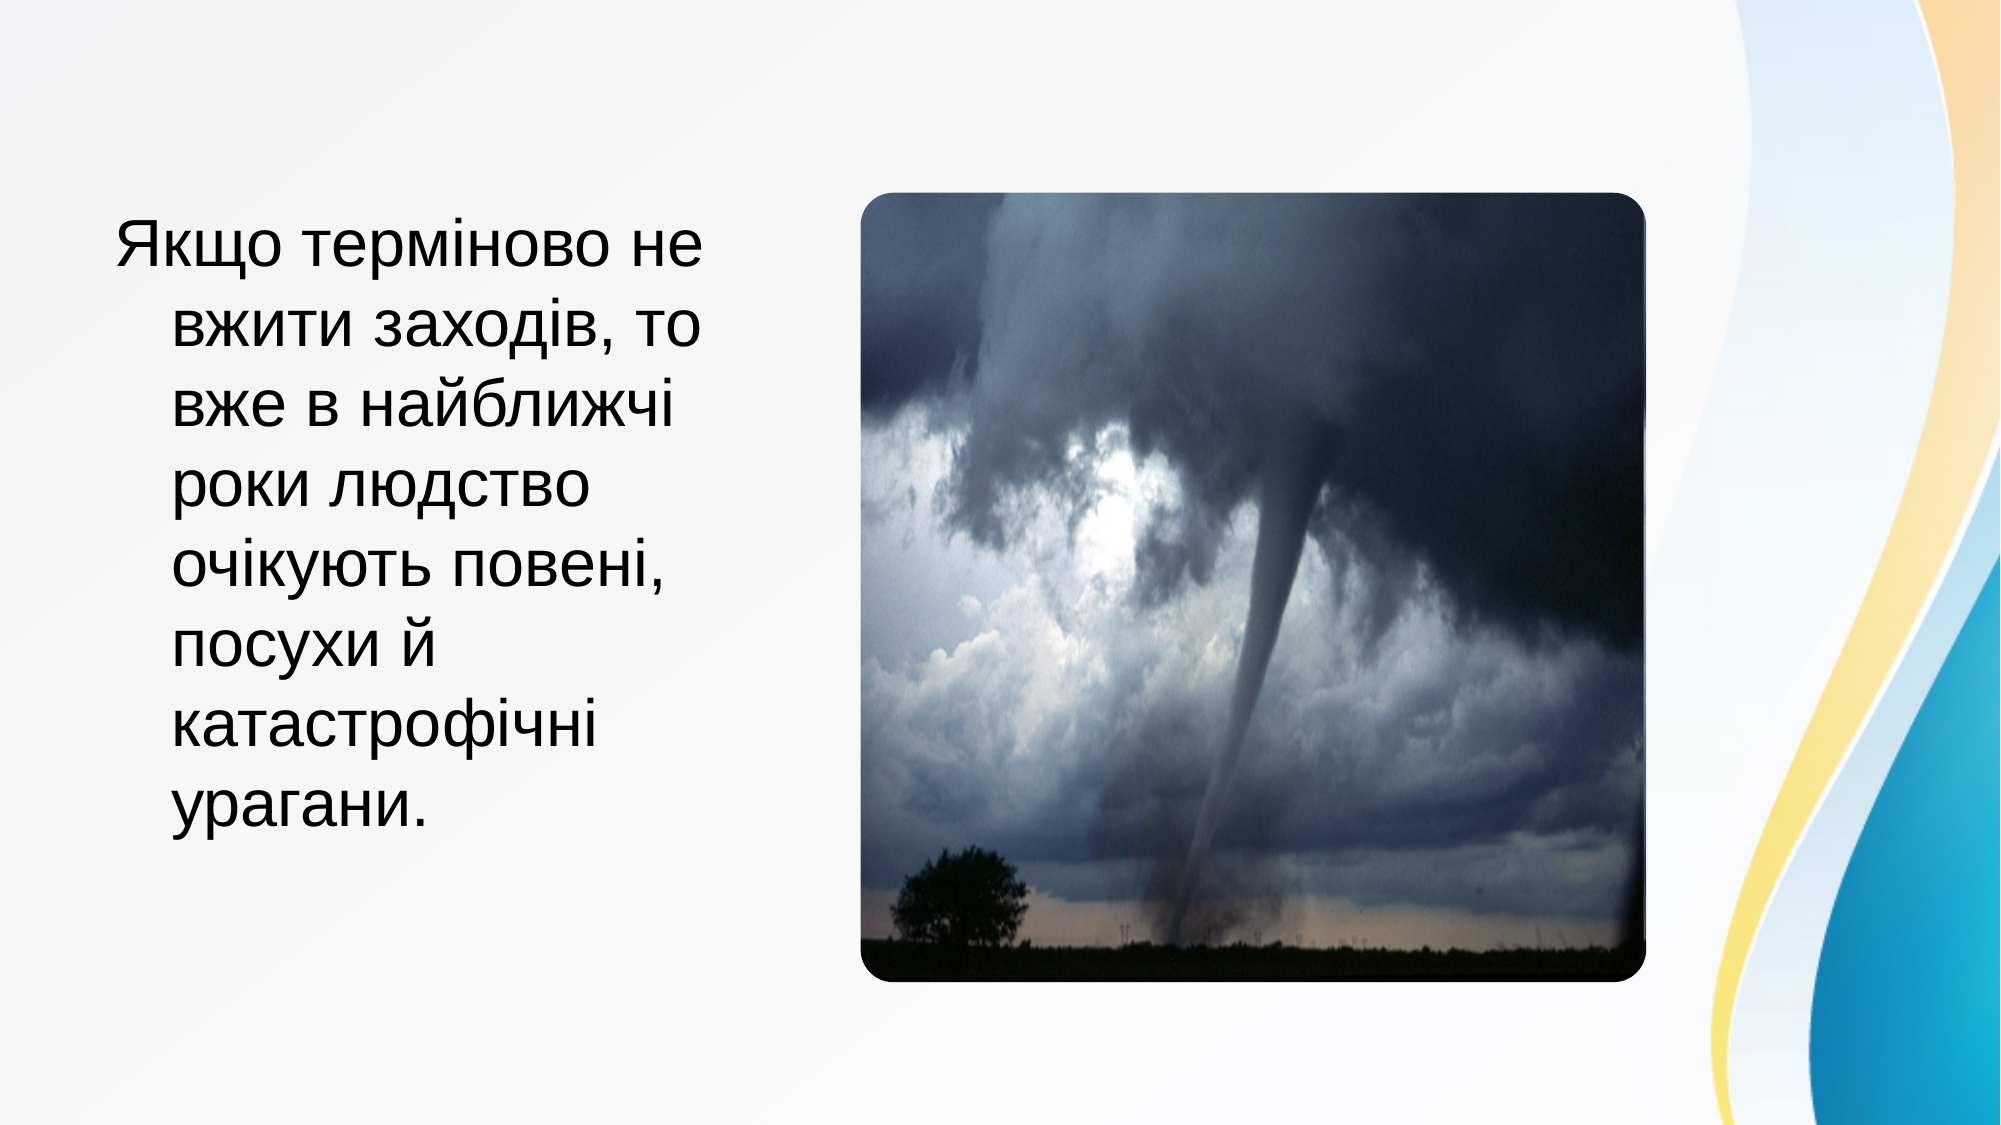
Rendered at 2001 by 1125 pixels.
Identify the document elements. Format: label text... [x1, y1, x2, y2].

picture [0, 0, 2001, 1125]
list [860, 192, 1647, 983]
list Якщо терміново не вжити заходів, то вже в найближчі роки людство очікують повені, посухи й катастрофічні урагани. [99, 192, 835, 1006]
